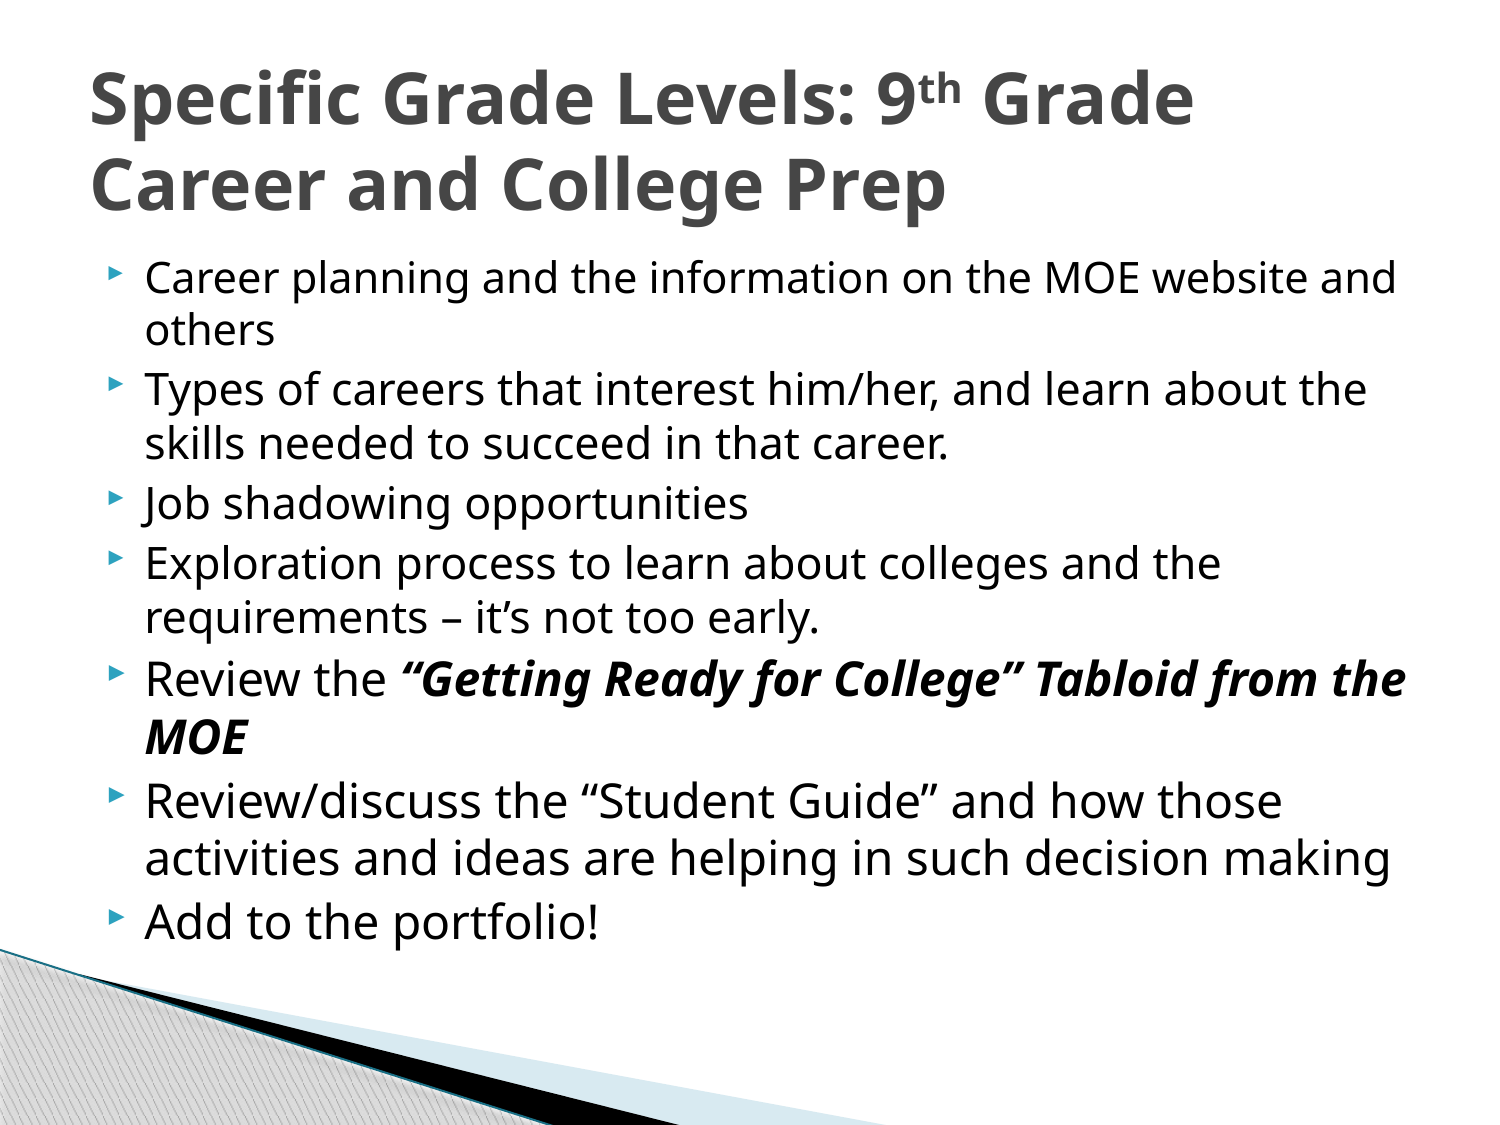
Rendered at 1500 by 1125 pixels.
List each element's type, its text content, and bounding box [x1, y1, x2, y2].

title Specific Grade Levels: 9th Grade Career and College Prep [75, 45, 1425, 233]
list Career planning and the information on the MOE website and others Types of careers that interest him/her, and learn about the skills needed to succeed in that career. Job shadowing opportunities Exploration process to learn about colleges and the requirements – it’s not too early. Review the “Getting Ready for College” Tabloid from the MOE Review/discuss the “Student Guide” and how those activities and ideas are helping in such decision making Add to the portfolio! [74, 242, 1426, 986]
